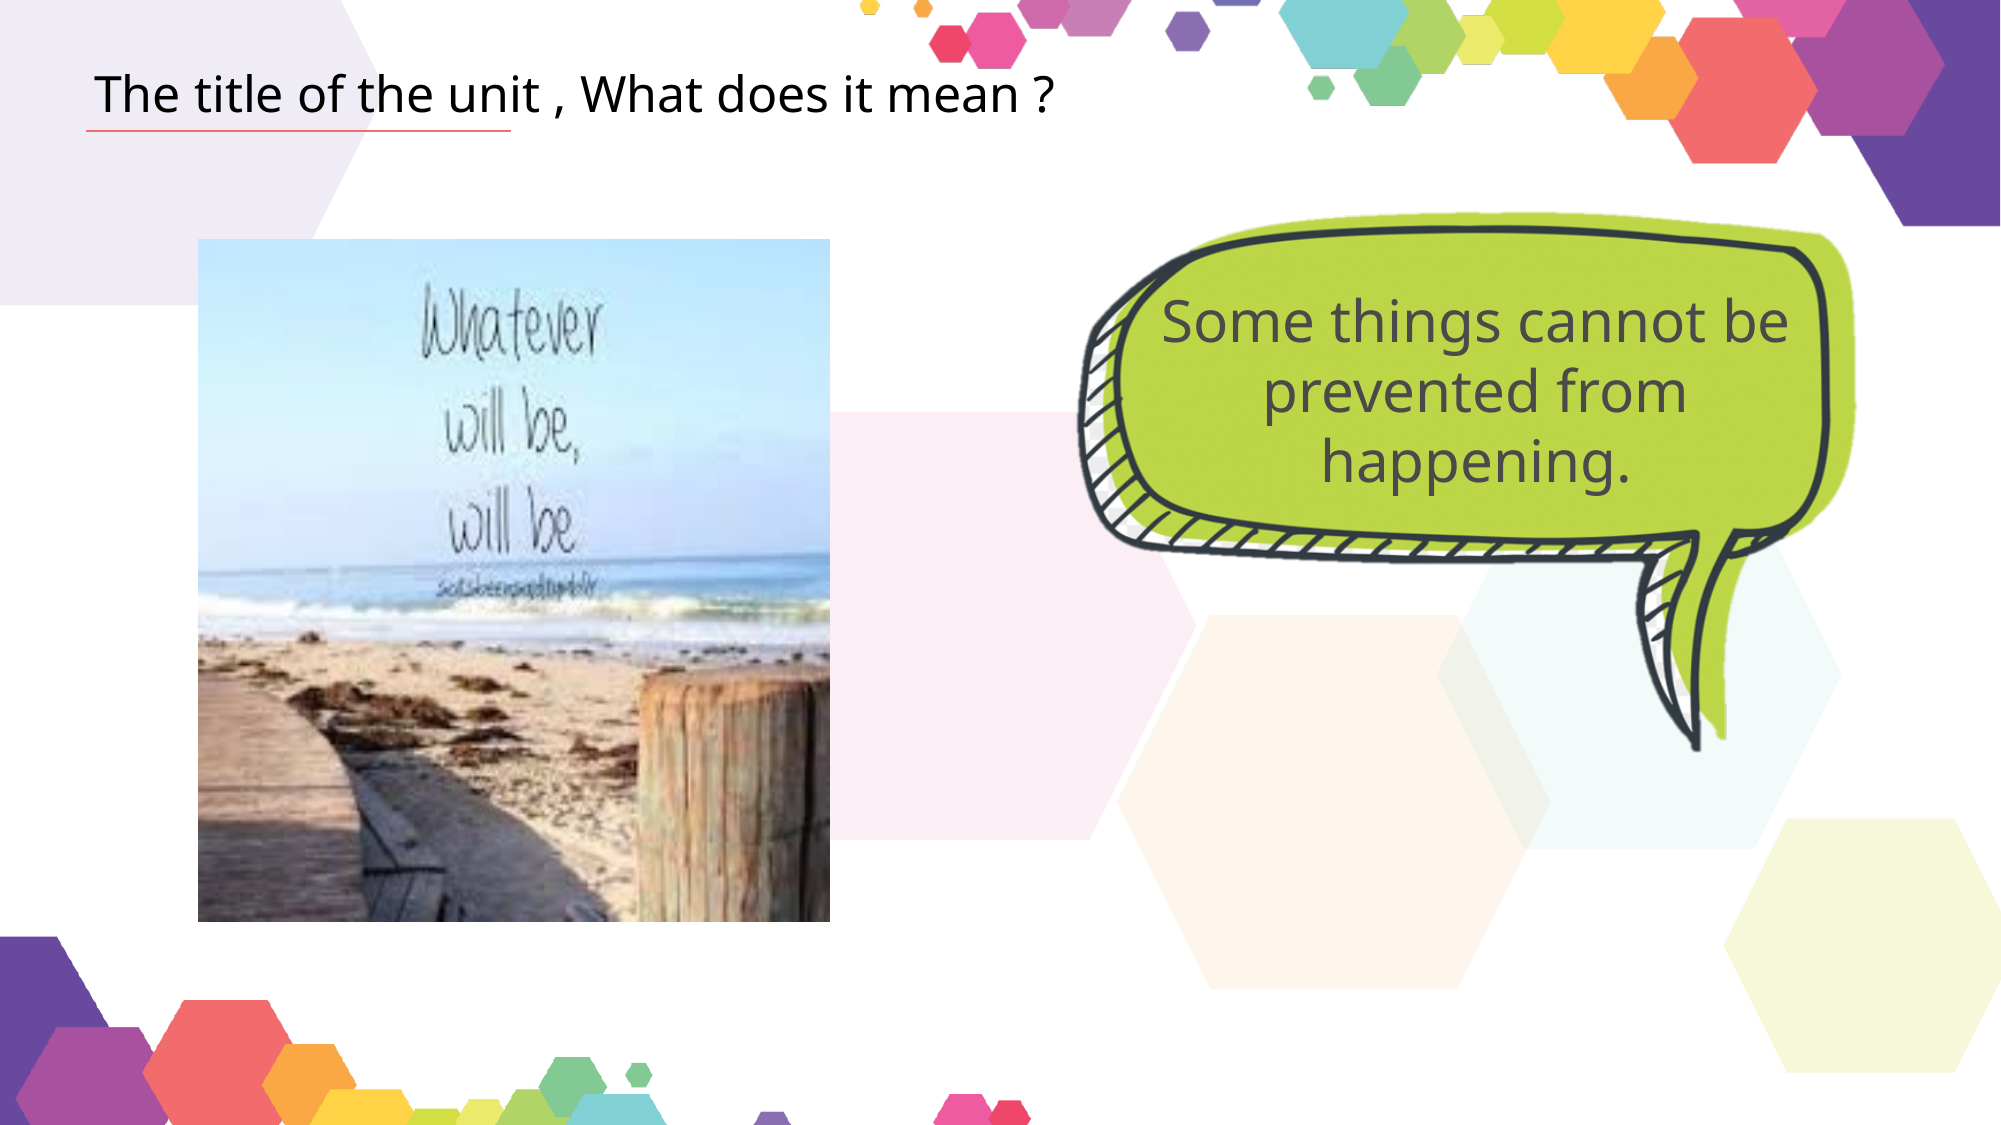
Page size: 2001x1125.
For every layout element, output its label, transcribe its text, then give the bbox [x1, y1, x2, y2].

picture [0, 935, 1100, 1125]
picture [198, 239, 830, 922]
picture [861, 0, 2001, 849]
text_box The title of the unit , What does it mean ? [79, 54, 1140, 130]
